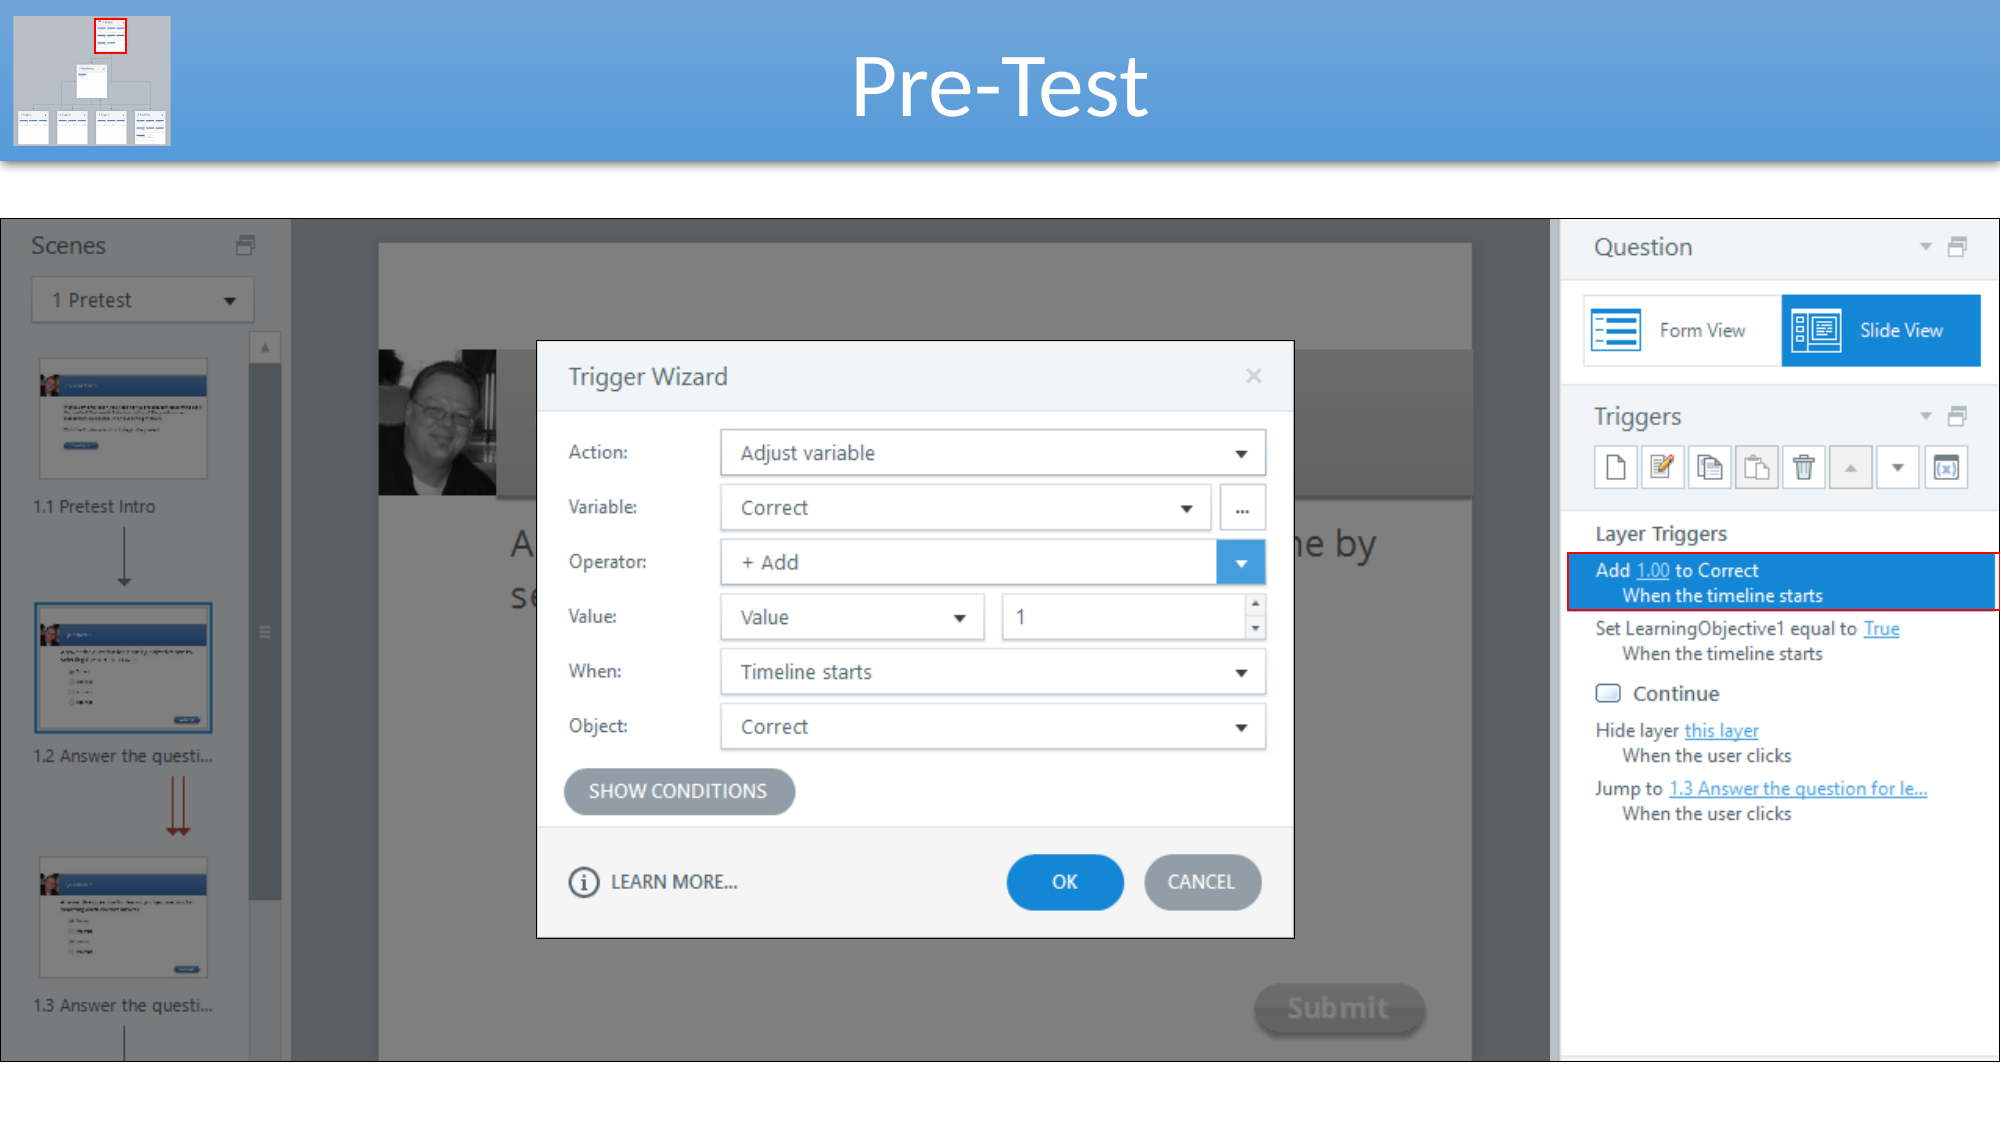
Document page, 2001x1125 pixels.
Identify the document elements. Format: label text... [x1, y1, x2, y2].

picture [13, 15, 171, 146]
text_box Pre-Test [0, 0, 2000, 161]
picture [0, 218, 2000, 1062]
